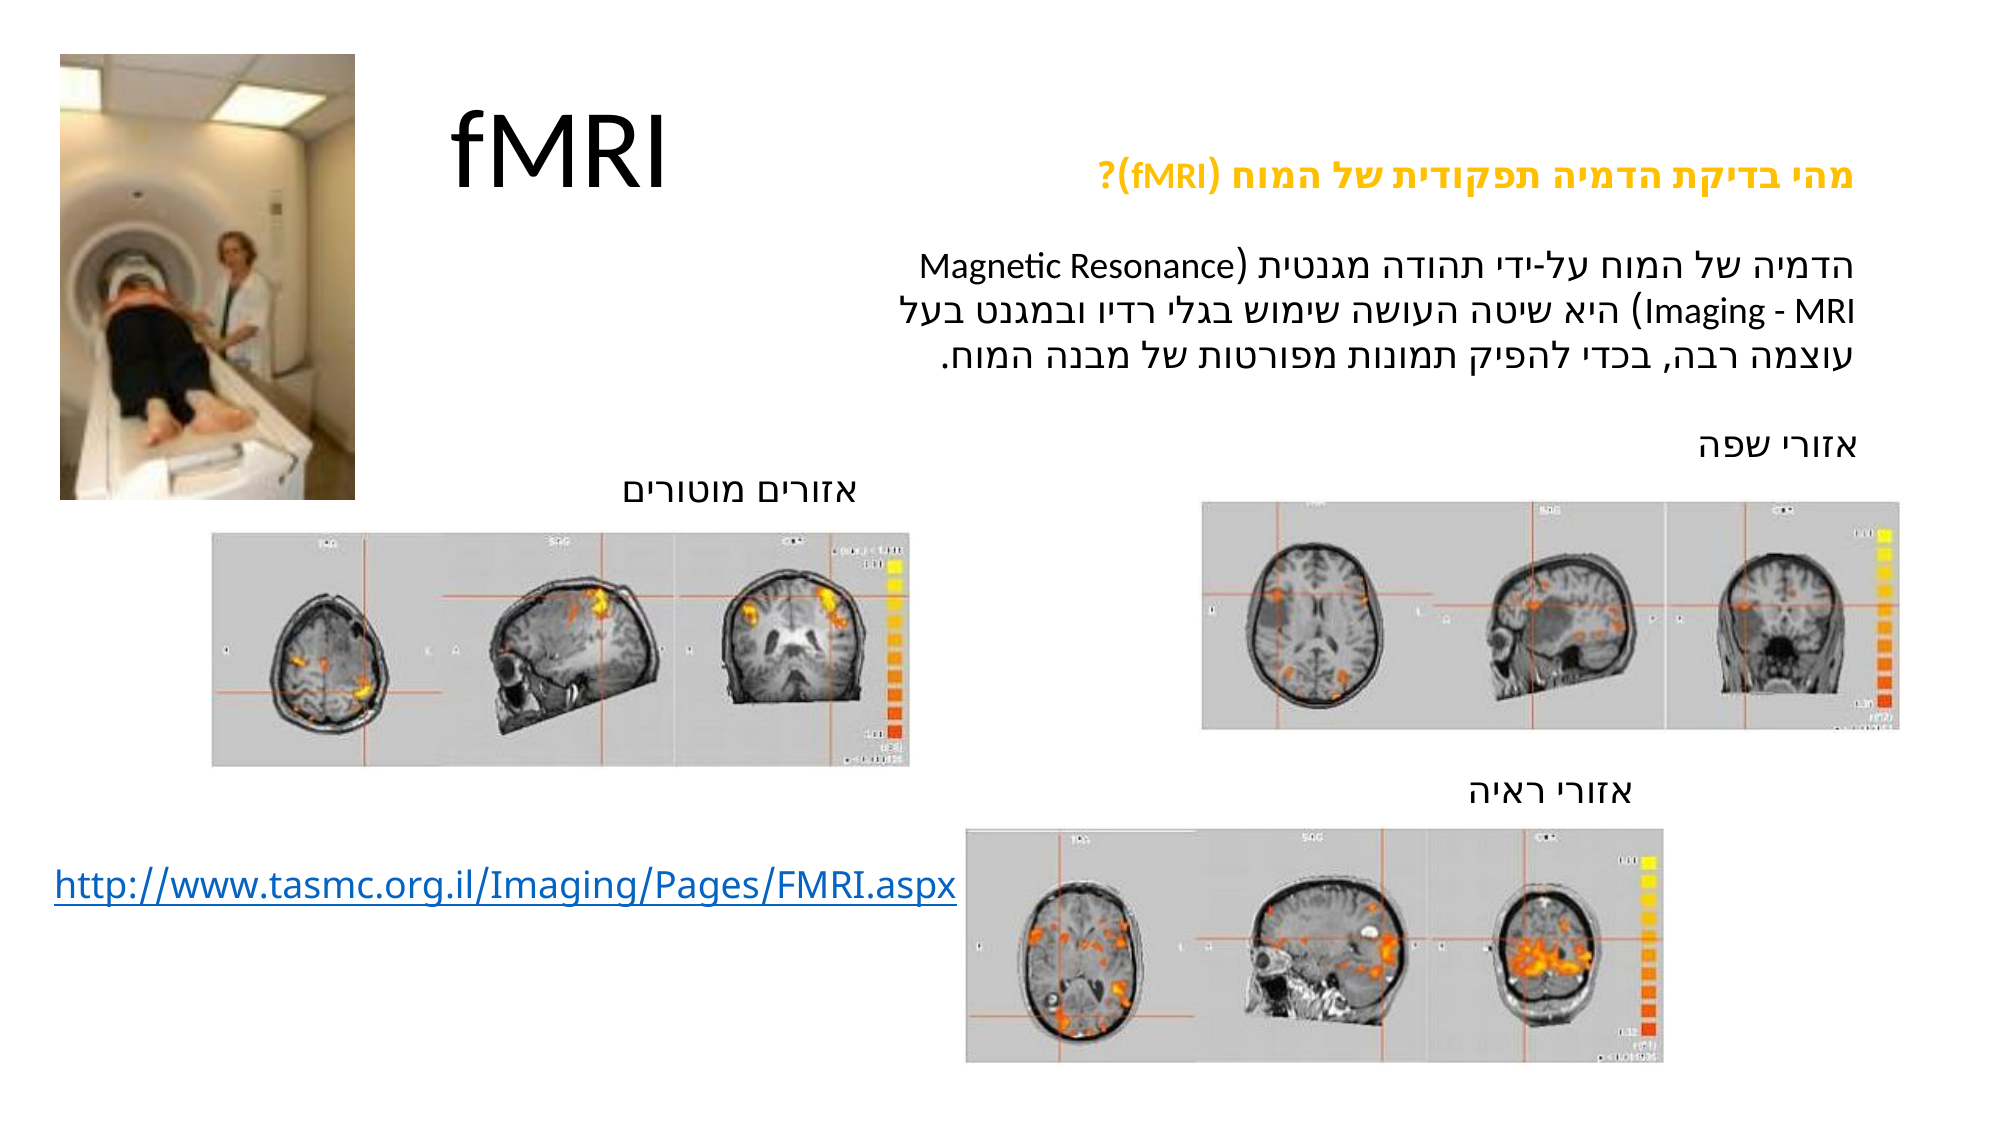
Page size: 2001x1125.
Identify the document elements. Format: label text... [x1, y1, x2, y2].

text_box אזורי ראיה [1452, 759, 1649, 819]
text_box אזורי שפה [1682, 412, 1875, 473]
picture [963, 826, 1667, 1066]
text_box fMRI [435, 67, 686, 218]
text_box אזורים מוטורים [606, 458, 874, 518]
picture [1199, 499, 1903, 733]
picture [209, 530, 913, 770]
text_box http://www.tasmc.org.il/Imaging/Pages/FMRI.aspx [39, 853, 963, 963]
picture [60, 54, 356, 500]
text_box מהי בדיקת הדמיה תפקודית של המוח (fMRI)? הדמיה של המוח על-ידי תהודה מגנטית (Magnetic Resonance Imaging - MRI) היא שיטה העושה שימוש בגלי רדיו ובמגנט בעל עוצמה רבה, בכדי להפיק תמונות מפורטות של מבנה המוח. [870, 143, 1871, 384]
